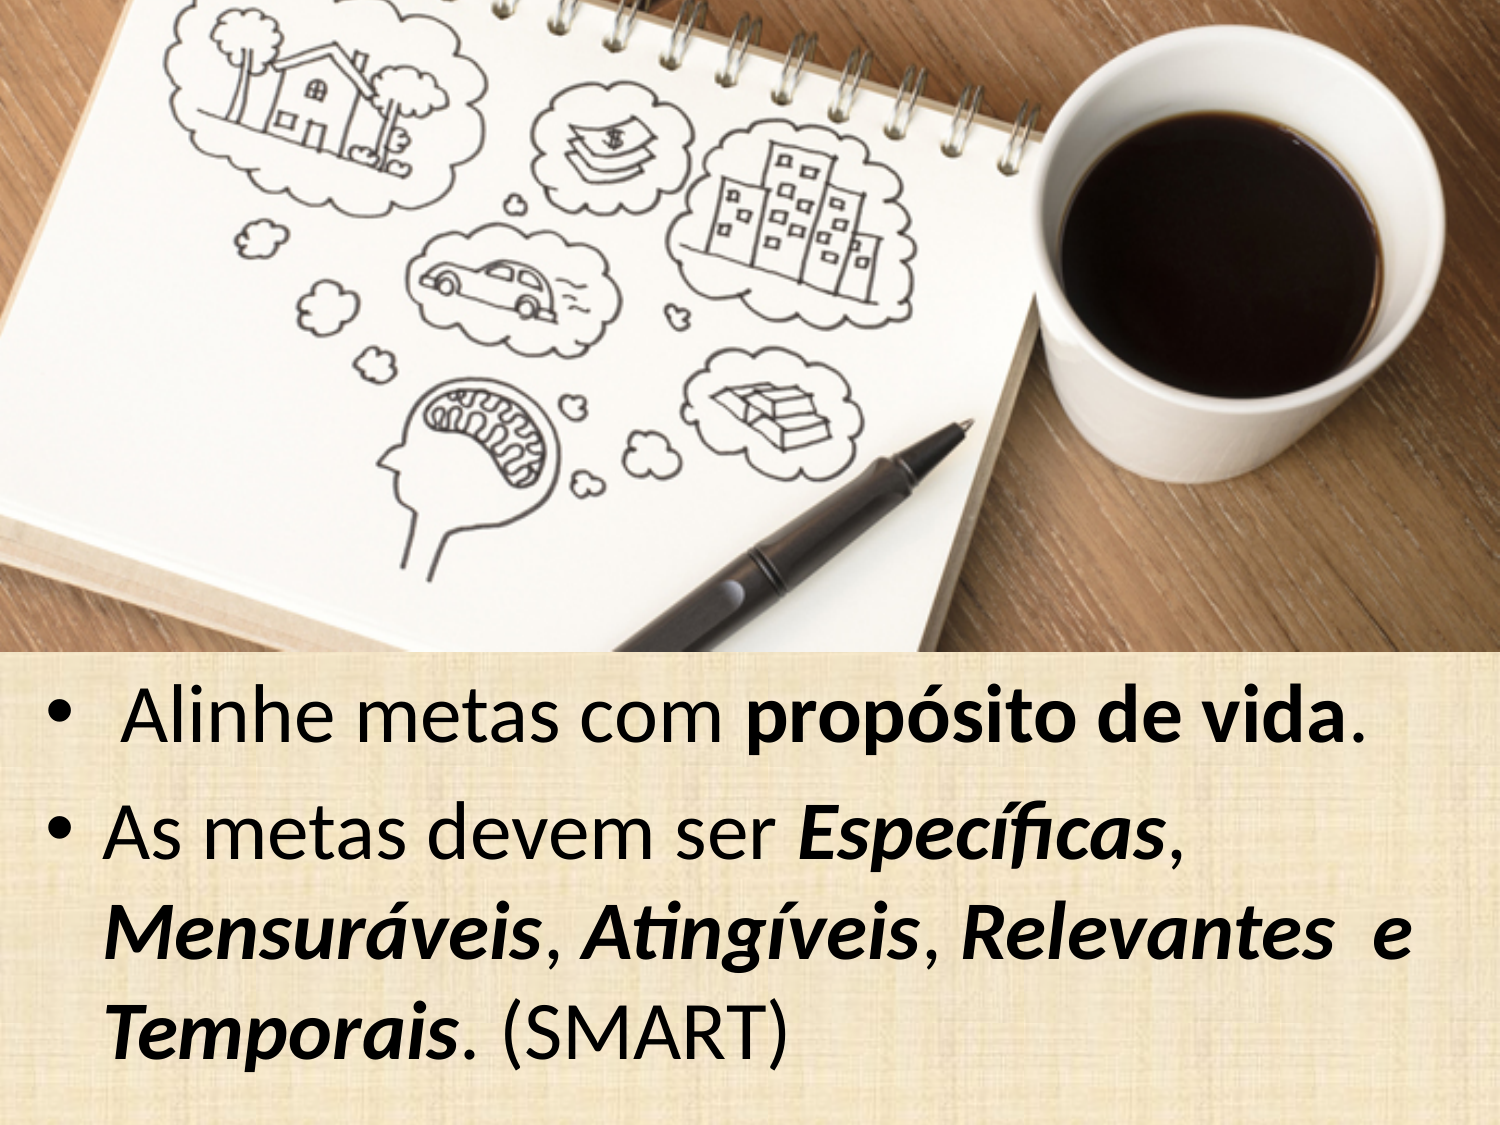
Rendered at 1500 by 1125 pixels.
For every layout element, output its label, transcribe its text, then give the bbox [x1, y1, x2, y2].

picture [0, 0, 1500, 653]
list Alinhe metas com propósito de vida. As metas devem ser Específicas, Mensuráveis, Atingíveis, Relevantes e Temporais. (SMART) [30, 661, 1500, 1114]
